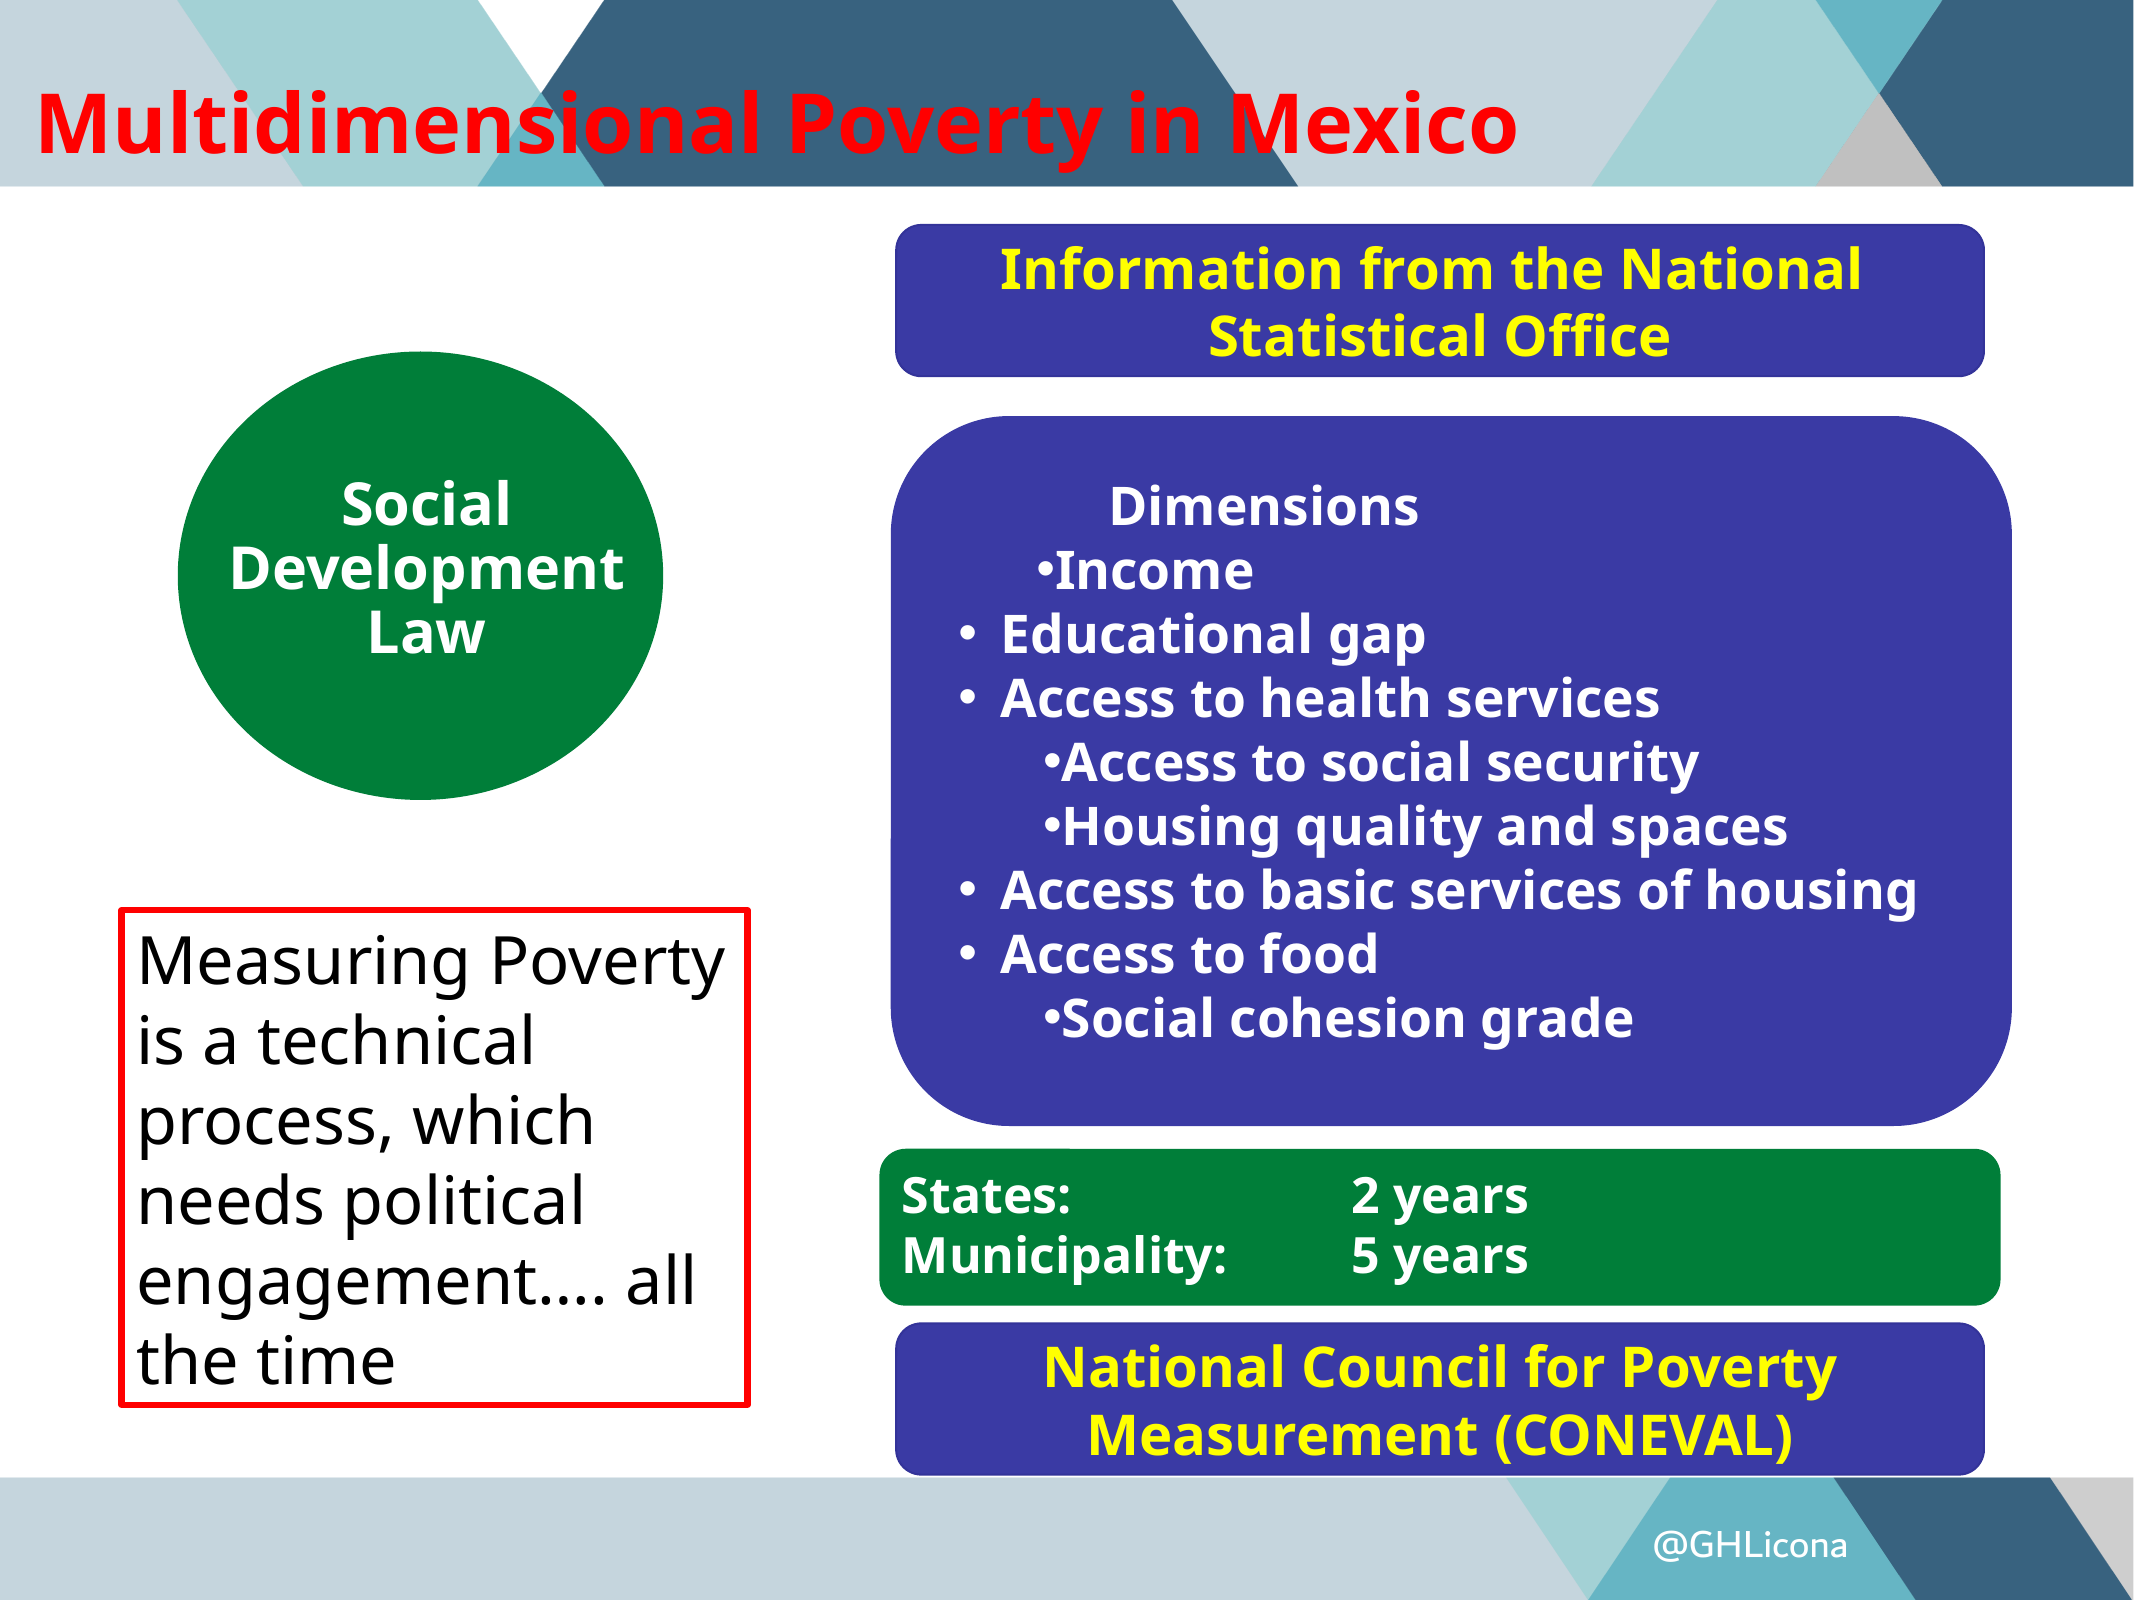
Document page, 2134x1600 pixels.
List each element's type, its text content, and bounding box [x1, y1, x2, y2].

text_box Measuring Poverty is a technical process, which needs political engagement…. all the time [121, 910, 748, 1405]
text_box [890, 416, 2012, 1126]
text_box National Council for Poverty Measurement (CONEVAL) [895, 1322, 1985, 1476]
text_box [177, 351, 671, 800]
text_box States: 2 years Municipality: 5 years [879, 1148, 2001, 1306]
text_box Information from the National Statistical Office [895, 223, 1985, 378]
text_box Multidimensional Poverty in Mexico [19, 63, 1681, 178]
picture [0, 0, 2134, 1600]
